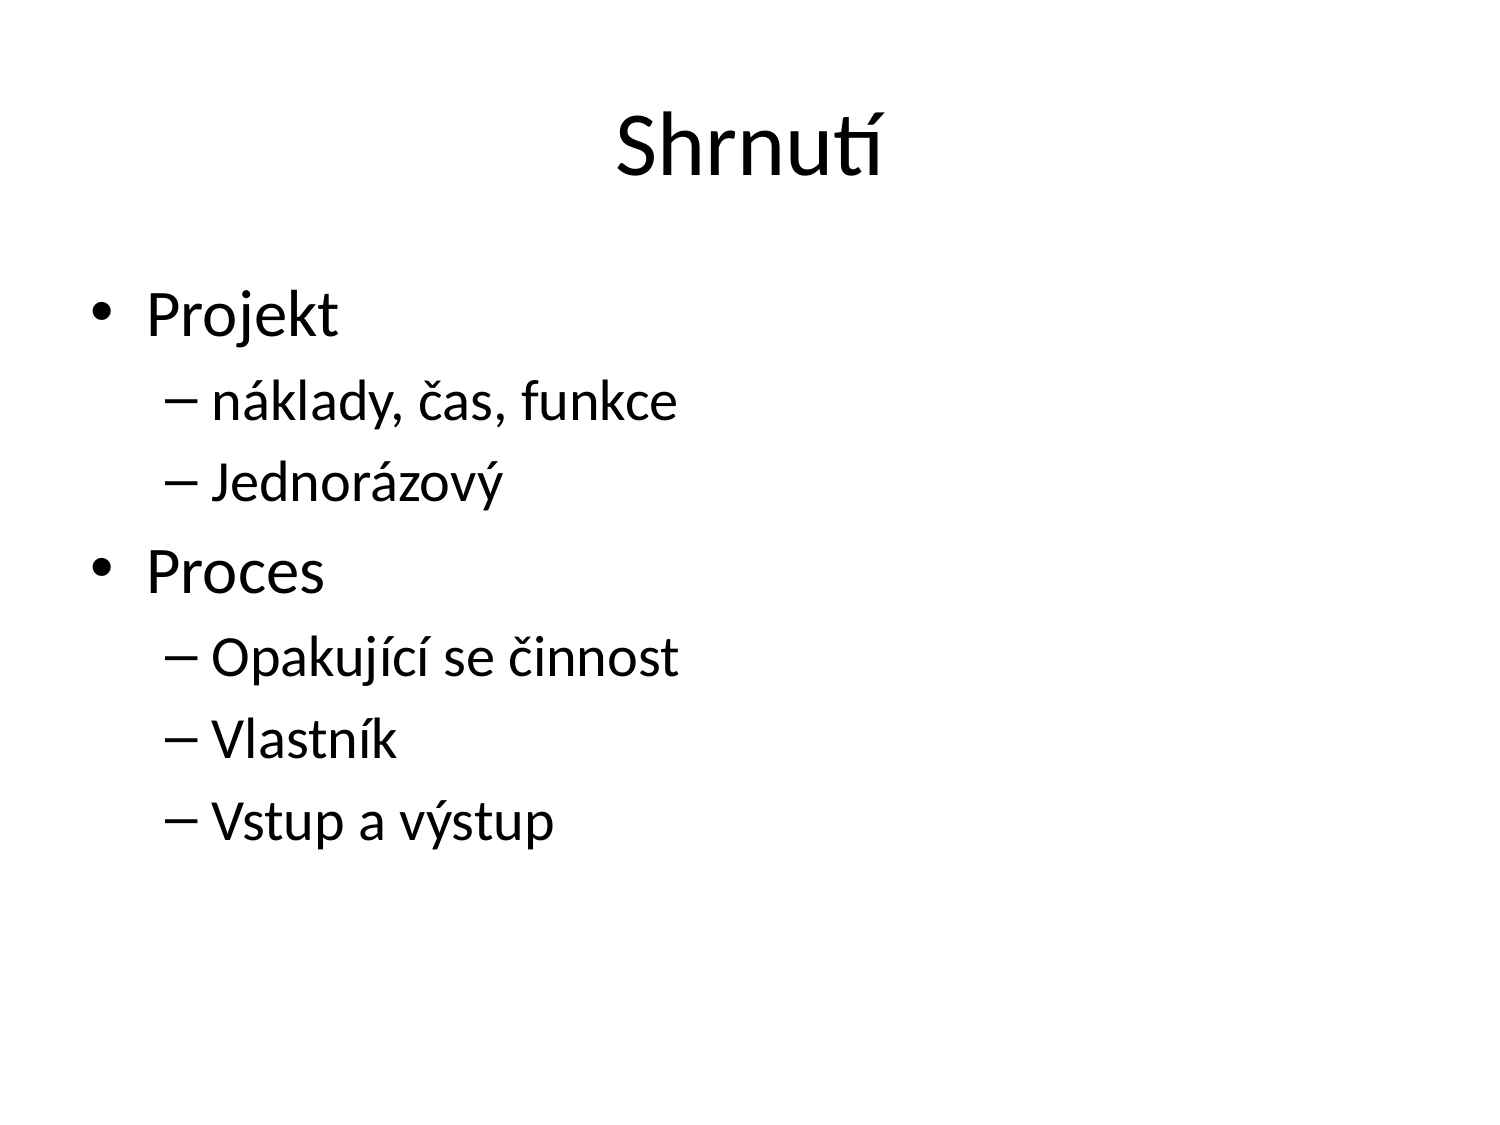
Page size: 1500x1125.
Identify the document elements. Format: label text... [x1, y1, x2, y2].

list Projekt náklady, čas, funkce Jednorázový Proces Opakující se činnost Vlastník Vstup a výstup [75, 262, 1425, 1005]
title Shrnutí [75, 45, 1425, 233]
